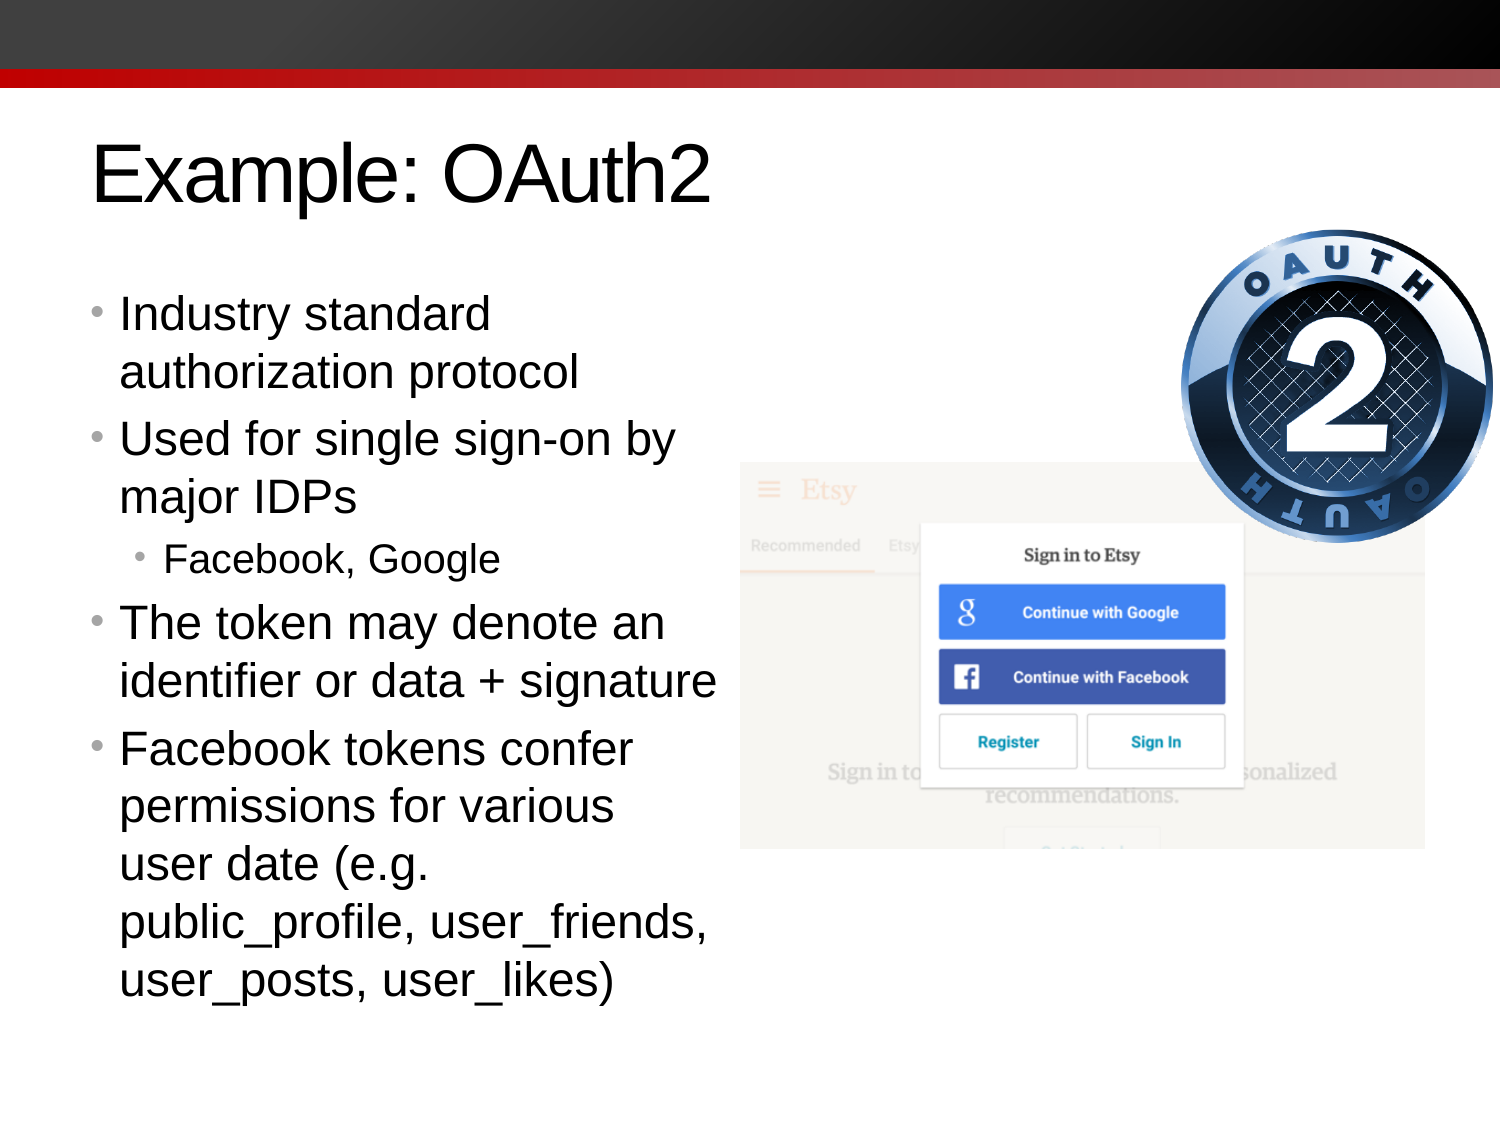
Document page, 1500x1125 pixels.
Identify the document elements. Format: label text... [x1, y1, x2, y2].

picture [1175, 224, 1500, 549]
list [740, 462, 1426, 850]
list Industry standard authorization protocol Used for single sign-on by major IDPs Facebook, Google The token may denote an identifier or data + signature Facebook tokens confer permissions for various user date (e.g. public_profile, user_friends, user_posts, user_likes) [75, 274, 738, 1049]
title Example: OAuth2 [75, 87, 1425, 250]
